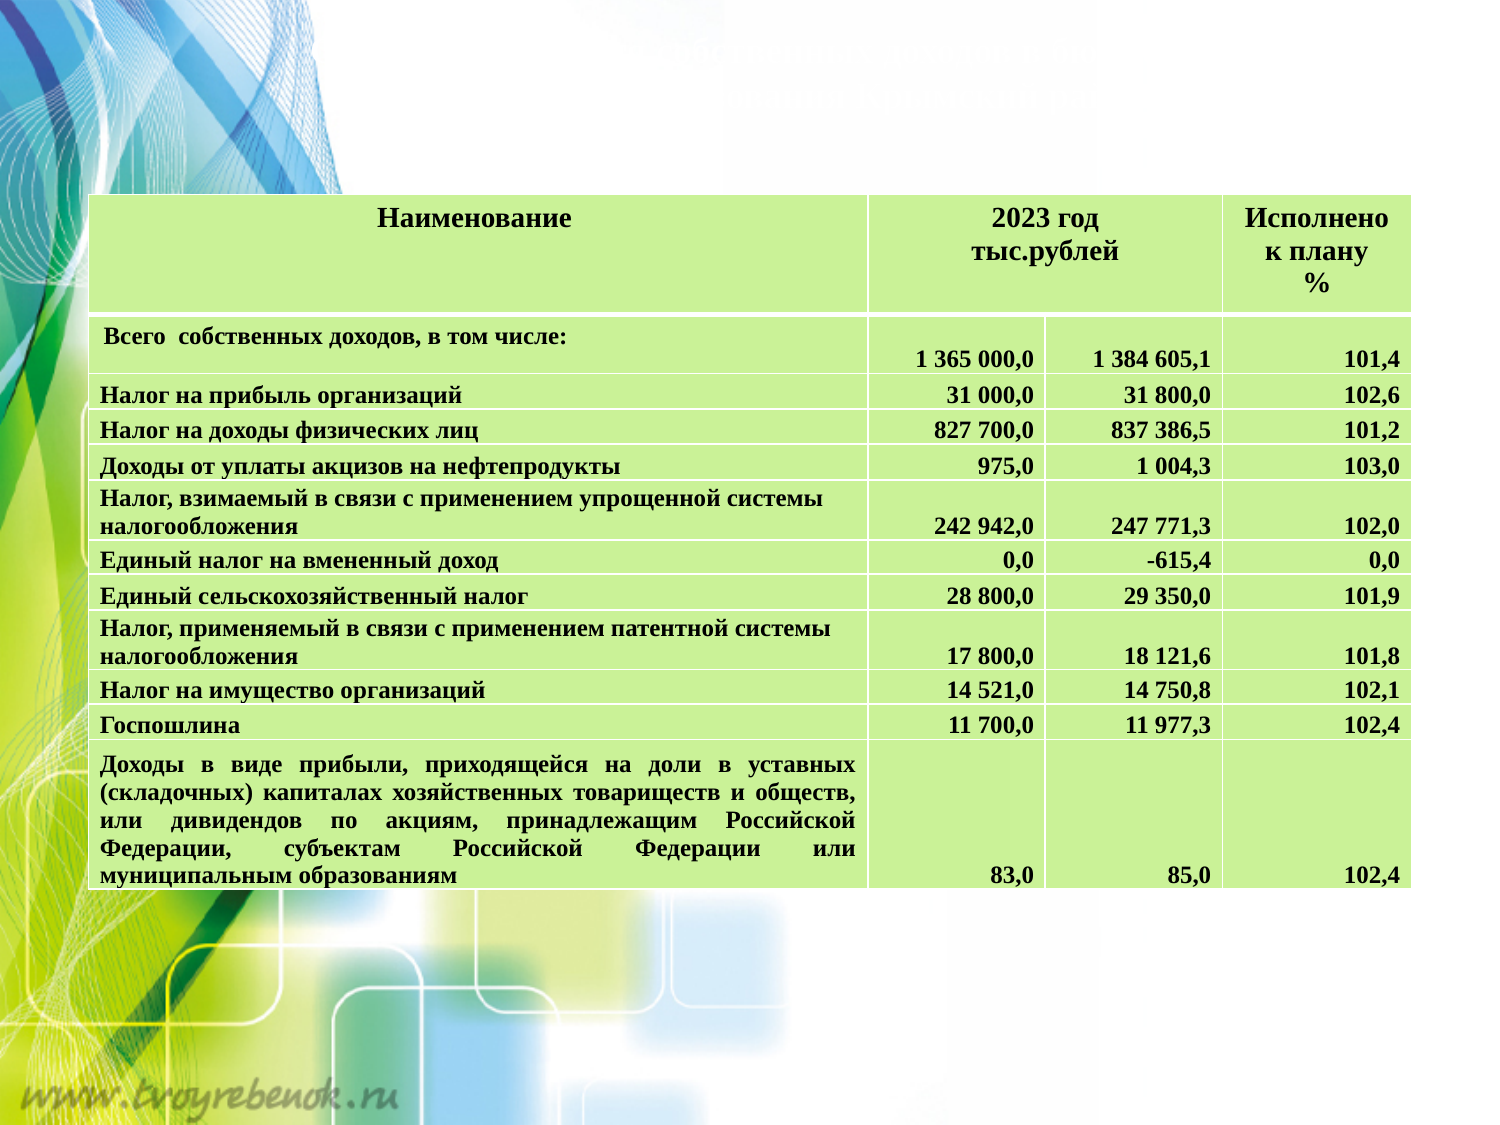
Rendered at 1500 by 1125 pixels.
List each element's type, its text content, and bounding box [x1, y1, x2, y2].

table_cell 18 121,6 [1046, 611, 1222, 669]
table_cell 975,0 [869, 445, 1044, 479]
table_cell 28 800,0 [869, 575, 1044, 609]
table_cell 29 350,0 [1046, 575, 1222, 609]
table_cell 247 771,3 [1046, 481, 1222, 539]
table_cell 103,0 [1223, 445, 1411, 479]
table_cell 101,4 [1223, 317, 1411, 373]
table_cell 102,4 [1223, 705, 1411, 739]
table_header Наименование [89, 195, 867, 312]
table_cell Доходы в виде прибыли, приходящейся на доли в уставных (складочных) капиталах хозяйственных товариществ и обществ, или дивидендов по акциям, принадлежащим Российской Федерации, субъектам Российской Федерации или муниципальным образованиям [89, 740, 867, 888]
table_cell Налог на доходы физических лиц [89, 410, 867, 443]
table_cell 14 750,8 [1046, 670, 1222, 703]
table_cell 827 700,0 [869, 410, 1044, 443]
table_cell Налог, взимаемый в связи с применением упрощенной системы налогообложения [89, 481, 867, 539]
table_header 2023 год тыс.рублей [869, 195, 1222, 312]
table_cell 83,0 [869, 740, 1044, 888]
table_cell Налог на имущество организаций [89, 670, 867, 703]
table_cell 242 942,0 [869, 481, 1044, 539]
table_cell Единый сельскохозяйственный налог [89, 575, 867, 609]
table_cell 31 000,0 [869, 374, 1044, 408]
table_cell -615,4 [1046, 541, 1222, 573]
table_cell 17 800,0 [869, 611, 1044, 669]
table_cell 837 386,5 [1046, 410, 1222, 443]
table_cell 1 384 605,1 [1046, 317, 1222, 373]
table_cell 101,9 [1223, 575, 1411, 609]
table_cell 1 004,3 [1046, 445, 1222, 479]
table_cell 14 521,0 [869, 670, 1044, 703]
table_cell 102,0 [1223, 481, 1411, 539]
table_cell 102,6 [1223, 374, 1411, 408]
table_cell Госпошлина [89, 705, 867, 739]
table_cell 0,0 [1223, 541, 1411, 573]
table_cell 11 977,3 [1046, 705, 1222, 739]
table_cell 0,0 [869, 541, 1044, 573]
table_cell 11 700,0 [869, 705, 1044, 739]
table_cell Единый налог на вмененный доход [89, 541, 867, 573]
table_cell 102,1 [1223, 670, 1411, 703]
table_cell Налог, применяемый в связи с применением патентной системы налогообложения [89, 611, 867, 669]
table_cell 1 365 000,0 [869, 317, 1044, 373]
table_cell 102,4 [1223, 740, 1411, 888]
table_cell 101,2 [1223, 410, 1411, 443]
table_cell 101,8 [1223, 611, 1411, 669]
table_cell Всего собственных доходов, в том числе: [89, 317, 867, 373]
table_cell 31 800,0 [1046, 374, 1222, 408]
table_header Исполнено к плану % [1223, 195, 1411, 312]
picture [0, 0, 1500, 1125]
text_box Объем поступления собственных доходов в бюджет муниципального образования Крымский район [218, 19, 1270, 124]
table_cell 85,0 [1046, 740, 1222, 888]
table_cell Налог на прибыль организаций [89, 374, 867, 408]
table_cell Доходы от уплаты акцизов на нефтепродукты [89, 445, 867, 479]
